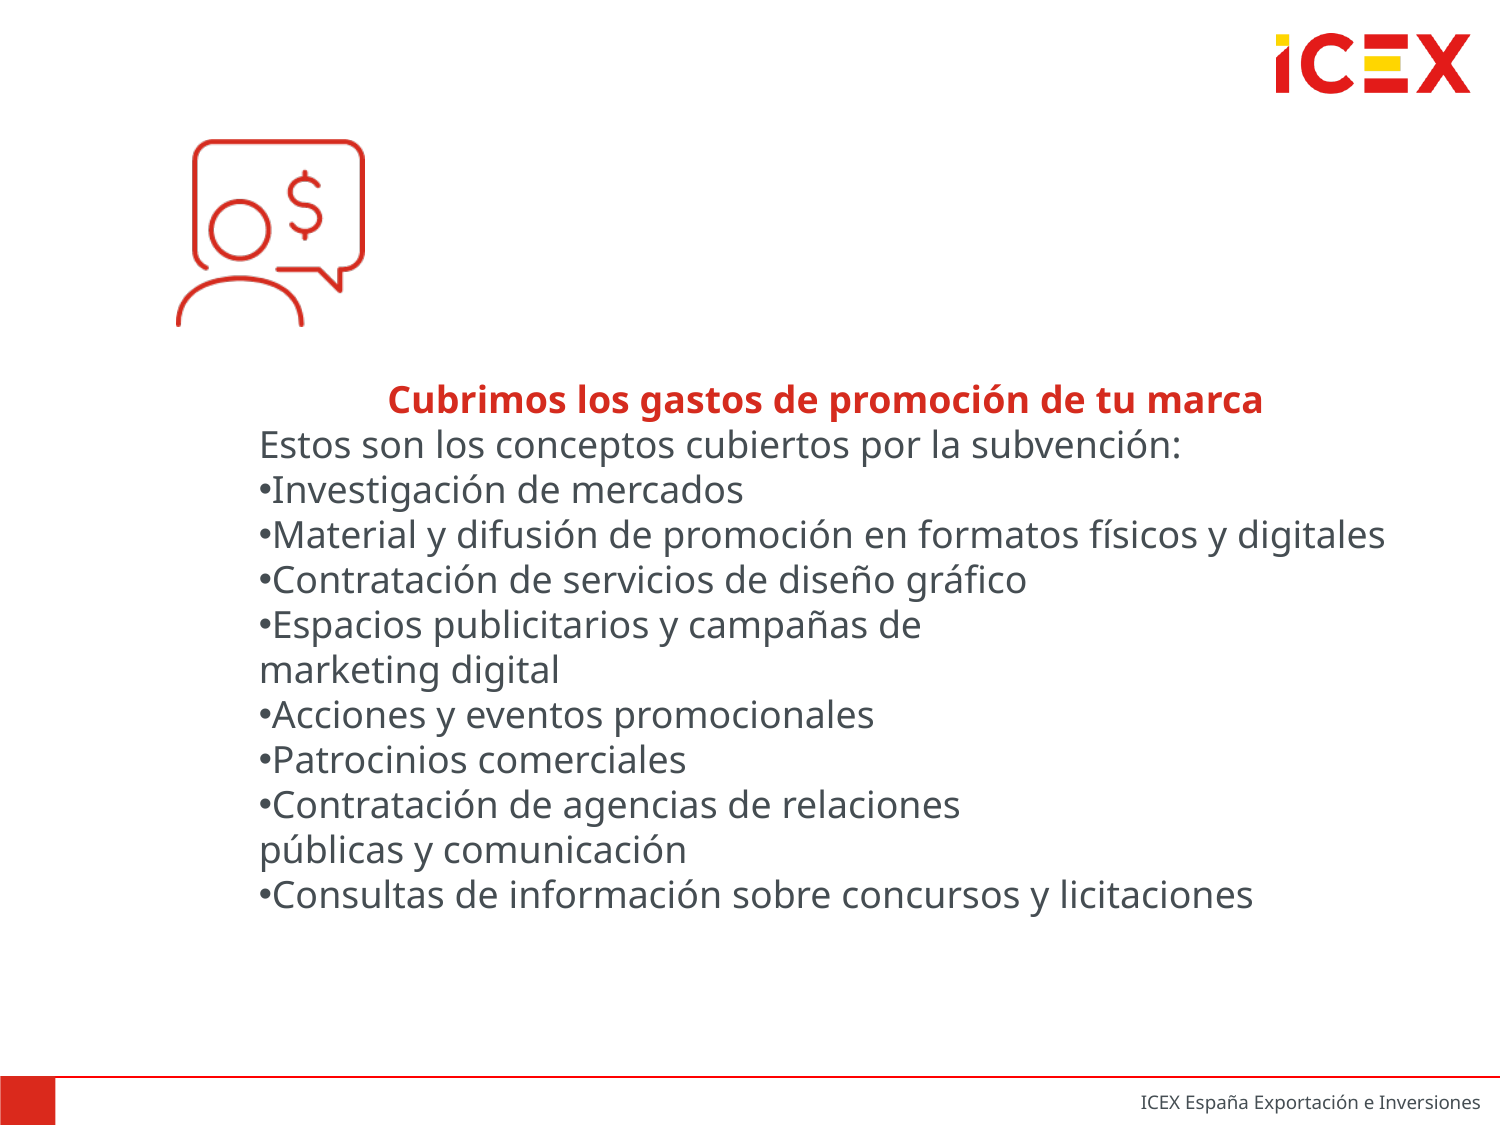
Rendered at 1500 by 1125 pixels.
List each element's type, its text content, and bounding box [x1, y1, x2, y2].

picture [1276, 33, 1472, 94]
text_box Cubrimos los gastos de promoción de tu marca Estos son los conceptos cubiertos por la subvención: Investigación de mercados Material y difusión de promoción en formatos físicos y digitales Contratación de servicios de diseño gráfico Espacios publicitarios y campañas de marketing digital Acciones y eventos promocionales Patrocinios comerciales Contratación de agencias de relaciones públicas y comunicación Consultas de información sobre concursos y licitaciones [243, 368, 1409, 923]
picture [176, 139, 365, 327]
